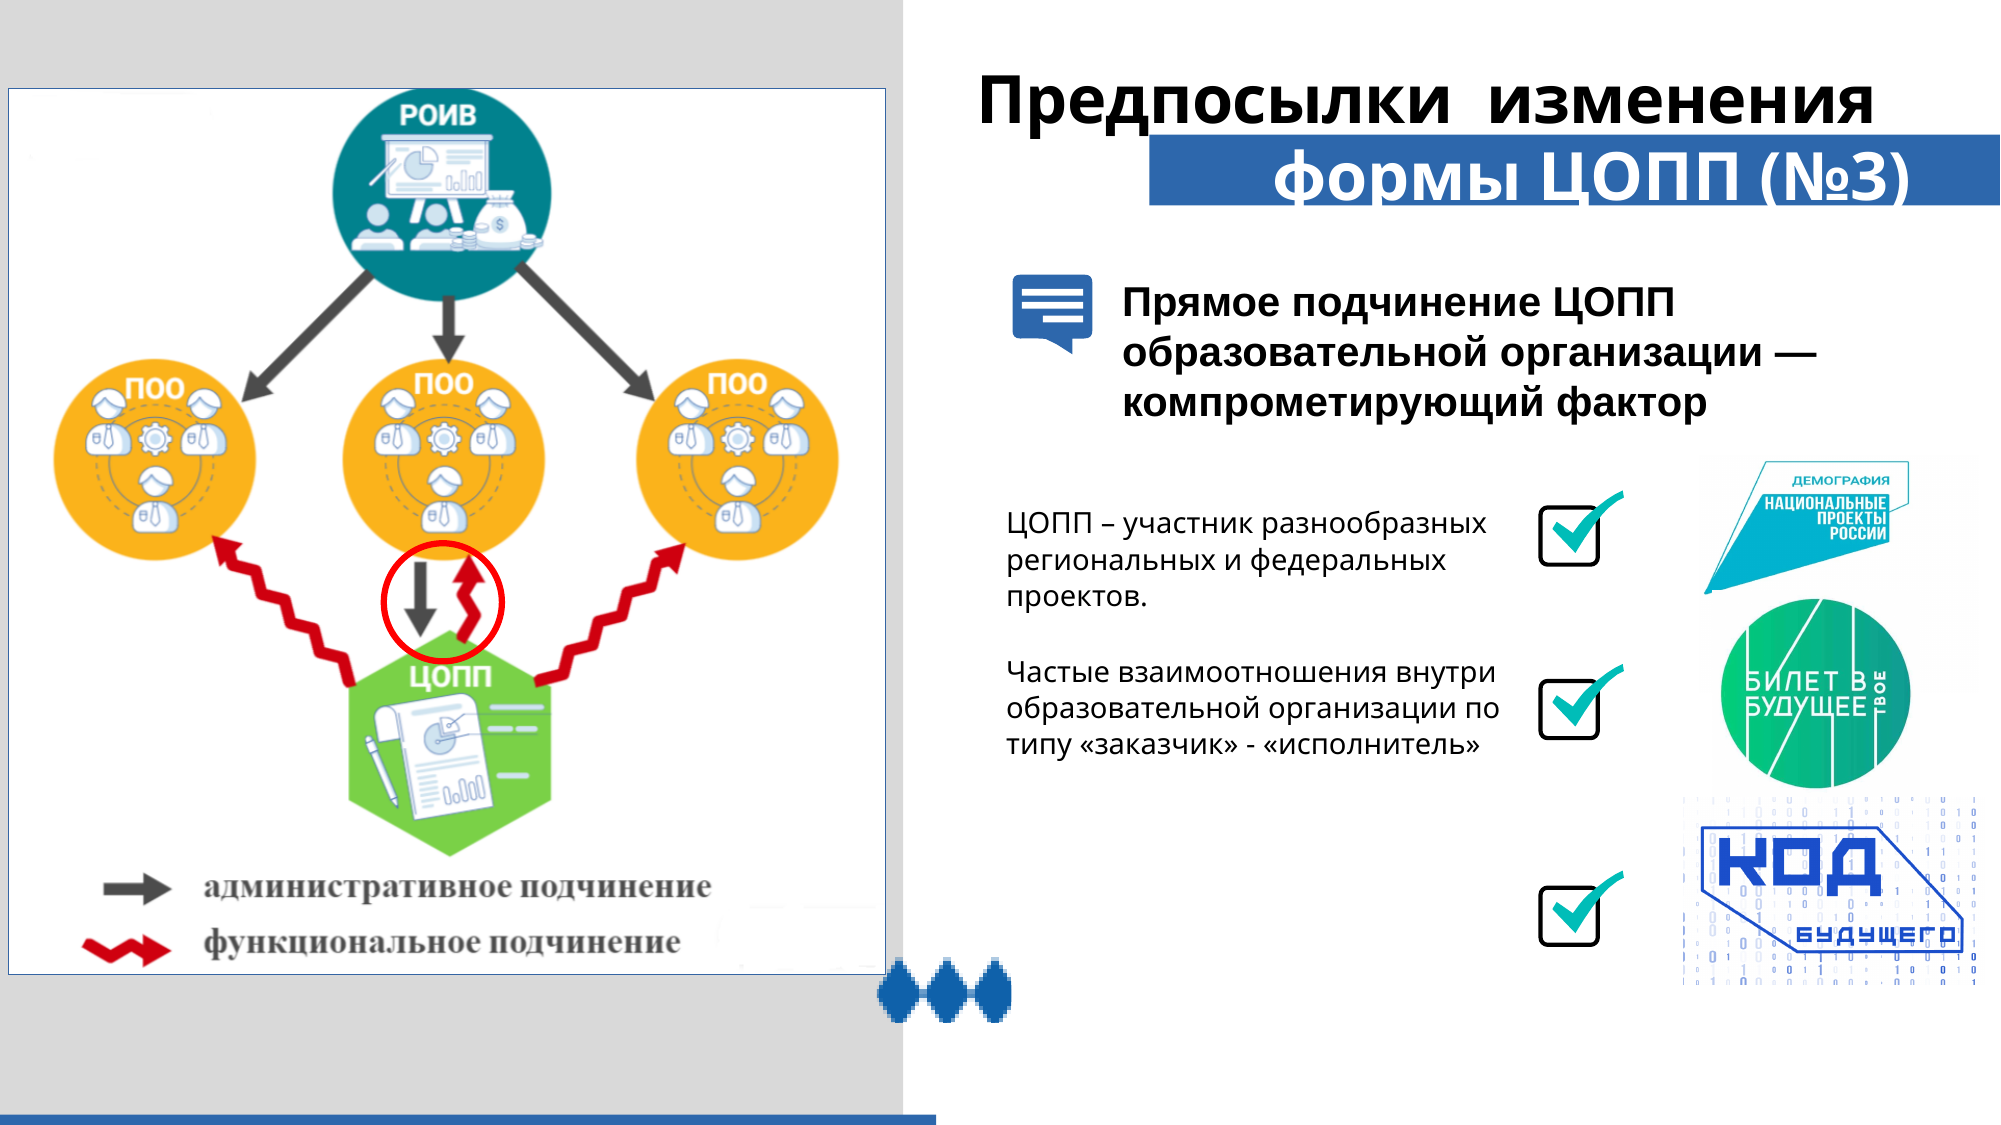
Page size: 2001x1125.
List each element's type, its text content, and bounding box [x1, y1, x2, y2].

text_box [1552, 870, 1624, 934]
picture [8, 88, 1012, 1023]
picture [1682, 455, 1985, 985]
text_box photo [0, 0, 904, 1114]
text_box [1012, 274, 1093, 355]
text_box [1540, 507, 1598, 565]
text_box [1540, 887, 1598, 945]
text_box Предпосылки изменения [974, 55, 1979, 138]
text_box Прямое подчинение ЦОПП образовательной организации — компрометирующий фактор [1121, 274, 2000, 415]
text_box [1922, 134, 2000, 206]
text_box [1540, 680, 1598, 739]
text_box формы ЦОПП (№3) [1033, 131, 1922, 214]
text_box [0, 1114, 937, 1125]
text_box [1552, 663, 1624, 727]
text_box [1552, 490, 1624, 553]
text_box ЦОПП – участник разнообразных региональных и федеральных проектов. Частые взаимоотношения внутри образовательной организации по типу «заказчик» - «исполнитель» [1003, 501, 1506, 761]
